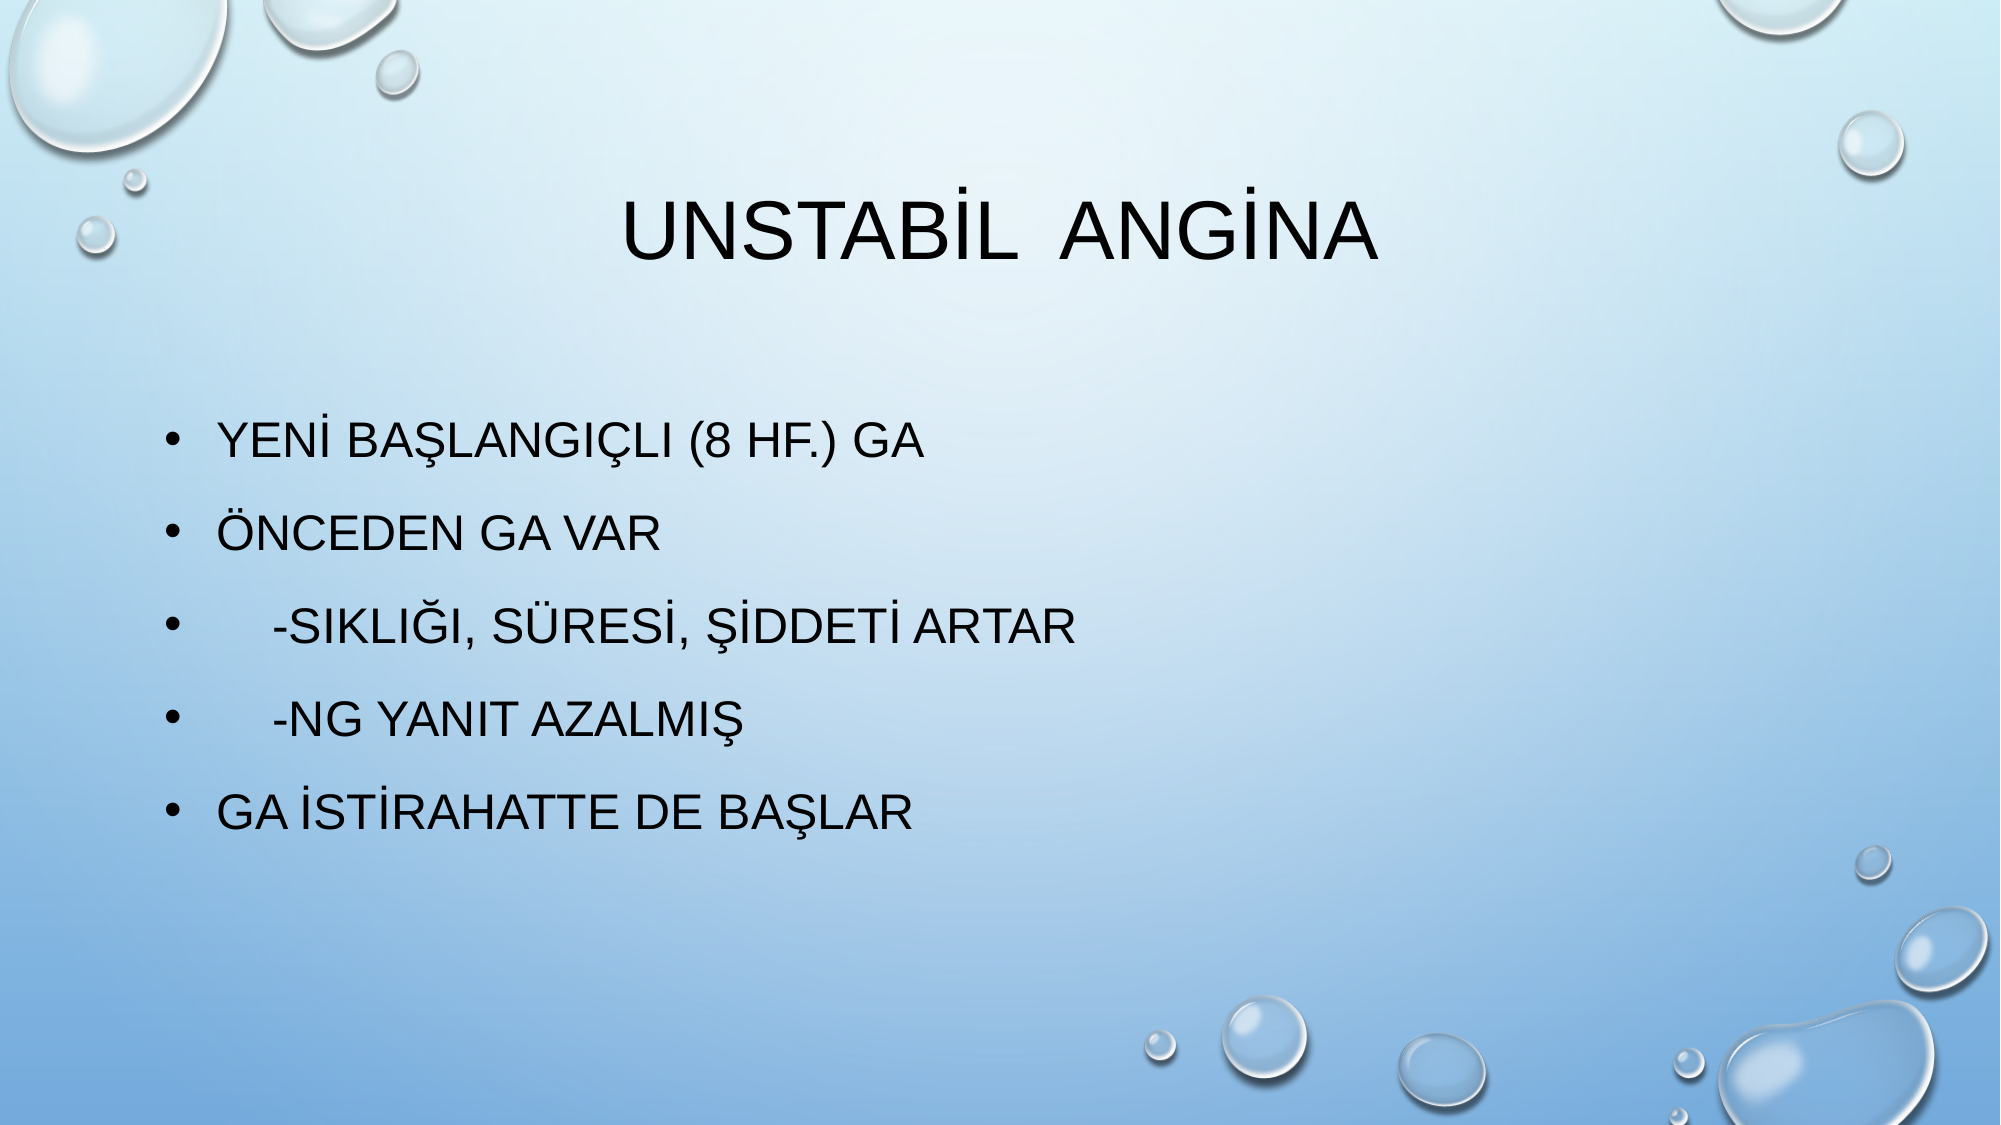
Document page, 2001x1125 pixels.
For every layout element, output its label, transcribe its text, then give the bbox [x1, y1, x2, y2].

title UNSTABİL ANGİNA [149, 101, 1851, 364]
list Yeni başlangıçlı (8 hf.) GA Önceden GA var -sıklığı, süresi, şiddeti artar -NG yanıt azalmış GA istirahatte de başlar [149, 388, 1850, 950]
picture [0, 0, 2000, 1125]
